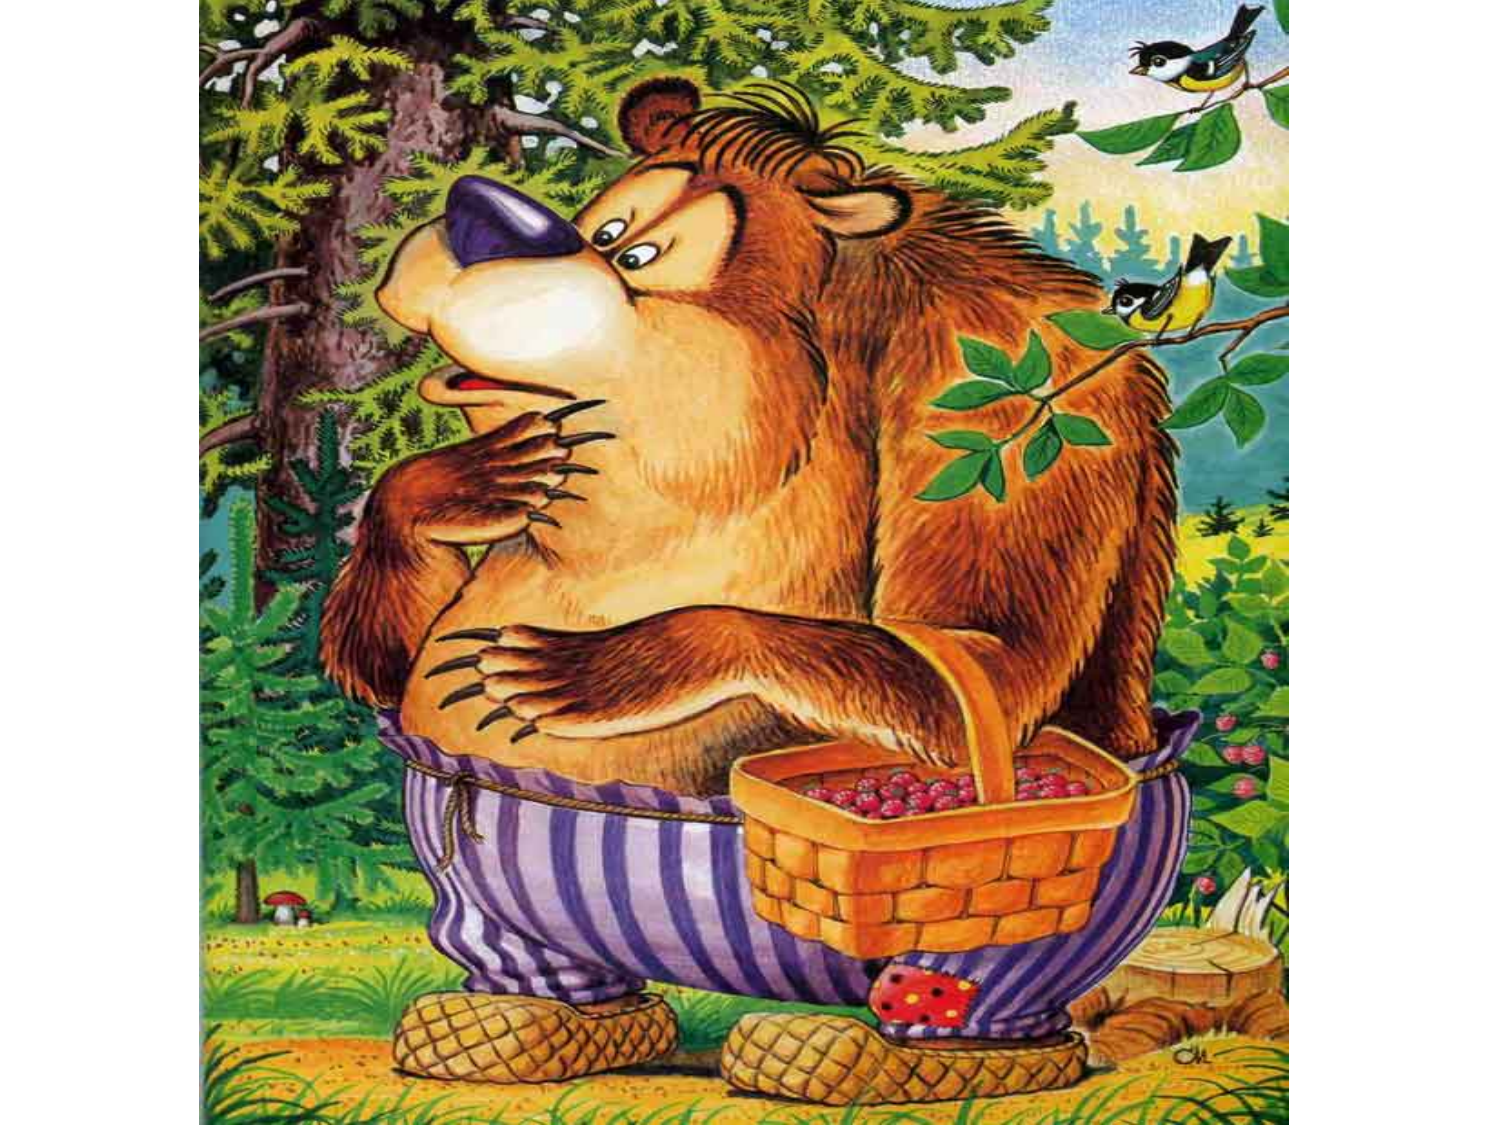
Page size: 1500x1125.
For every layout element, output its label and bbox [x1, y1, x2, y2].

picture [198, 0, 1290, 1125]
